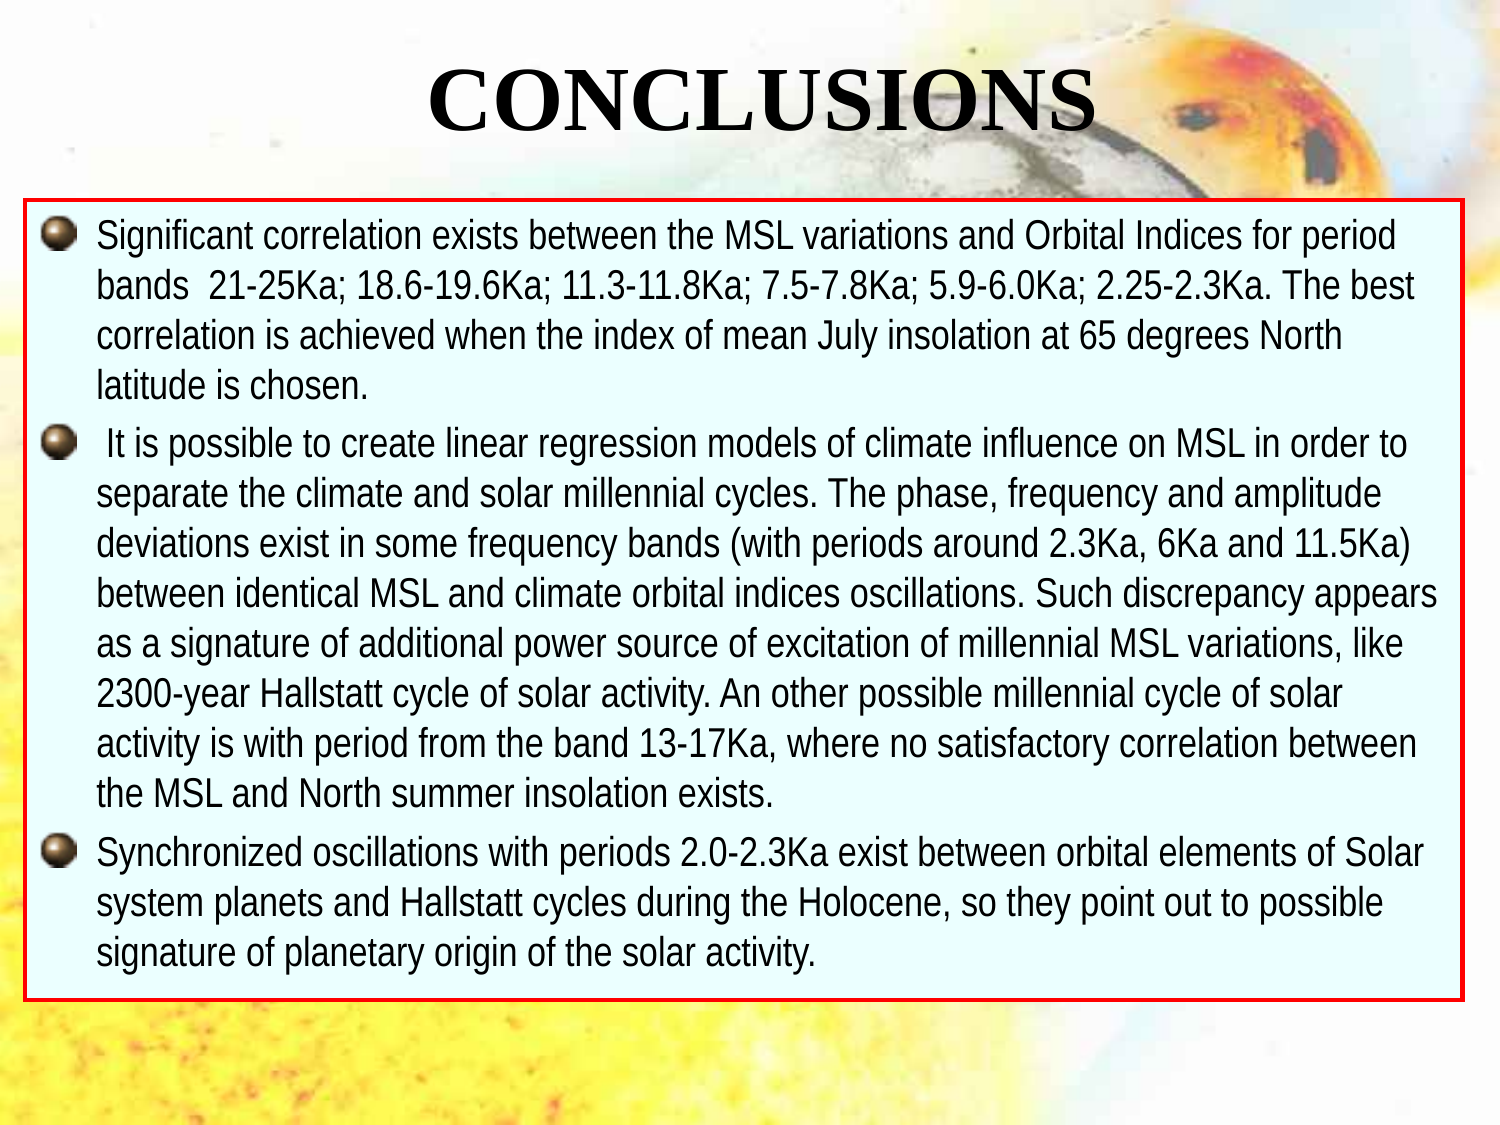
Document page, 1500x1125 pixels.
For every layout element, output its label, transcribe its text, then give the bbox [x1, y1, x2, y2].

picture [0, 0, 1500, 1125]
title CONCLUSIONS [124, 0, 1401, 188]
list Significant correlation exists between the MSL variations and Orbital Indices for period bands 21-25Ka; 18.6-19.6Ka; 11.3-11.8Ka; 7.5-7.8Ka; 5.9-6.0Ka; 2.25-2.3Ka. The best correlation is achieved when the index of mean July insolation at 65 degrees North latitude is chosen. It is possible to create linear regression models of climate influence on MSL in order to separate the climate and solar millennial cycles. The phase, frequency and amplitude deviations exist in some frequency bands (with periods around 2.3Ka, 6Ka and 11.5Ka) between identical MSL and climate orbital indices oscillations. Such discrepancy appears as a signature of additional power source of excitation of millennial MSL variations, like 2300-year Hallstatt cycle of solar activity. An other possible millennial cycle of solar activity is with period from the band 13-17Ka, where no satisfactory correlation between the MSL and North summer insolation exists. Synchronized oscillations with periods 2.0-2.3Ka exist between orbital elements of Solar system planets and Hallstatt cycles during the Holocene, so they point out to possible signature of planetary origin of the solar activity. [24, 199, 1463, 1001]
